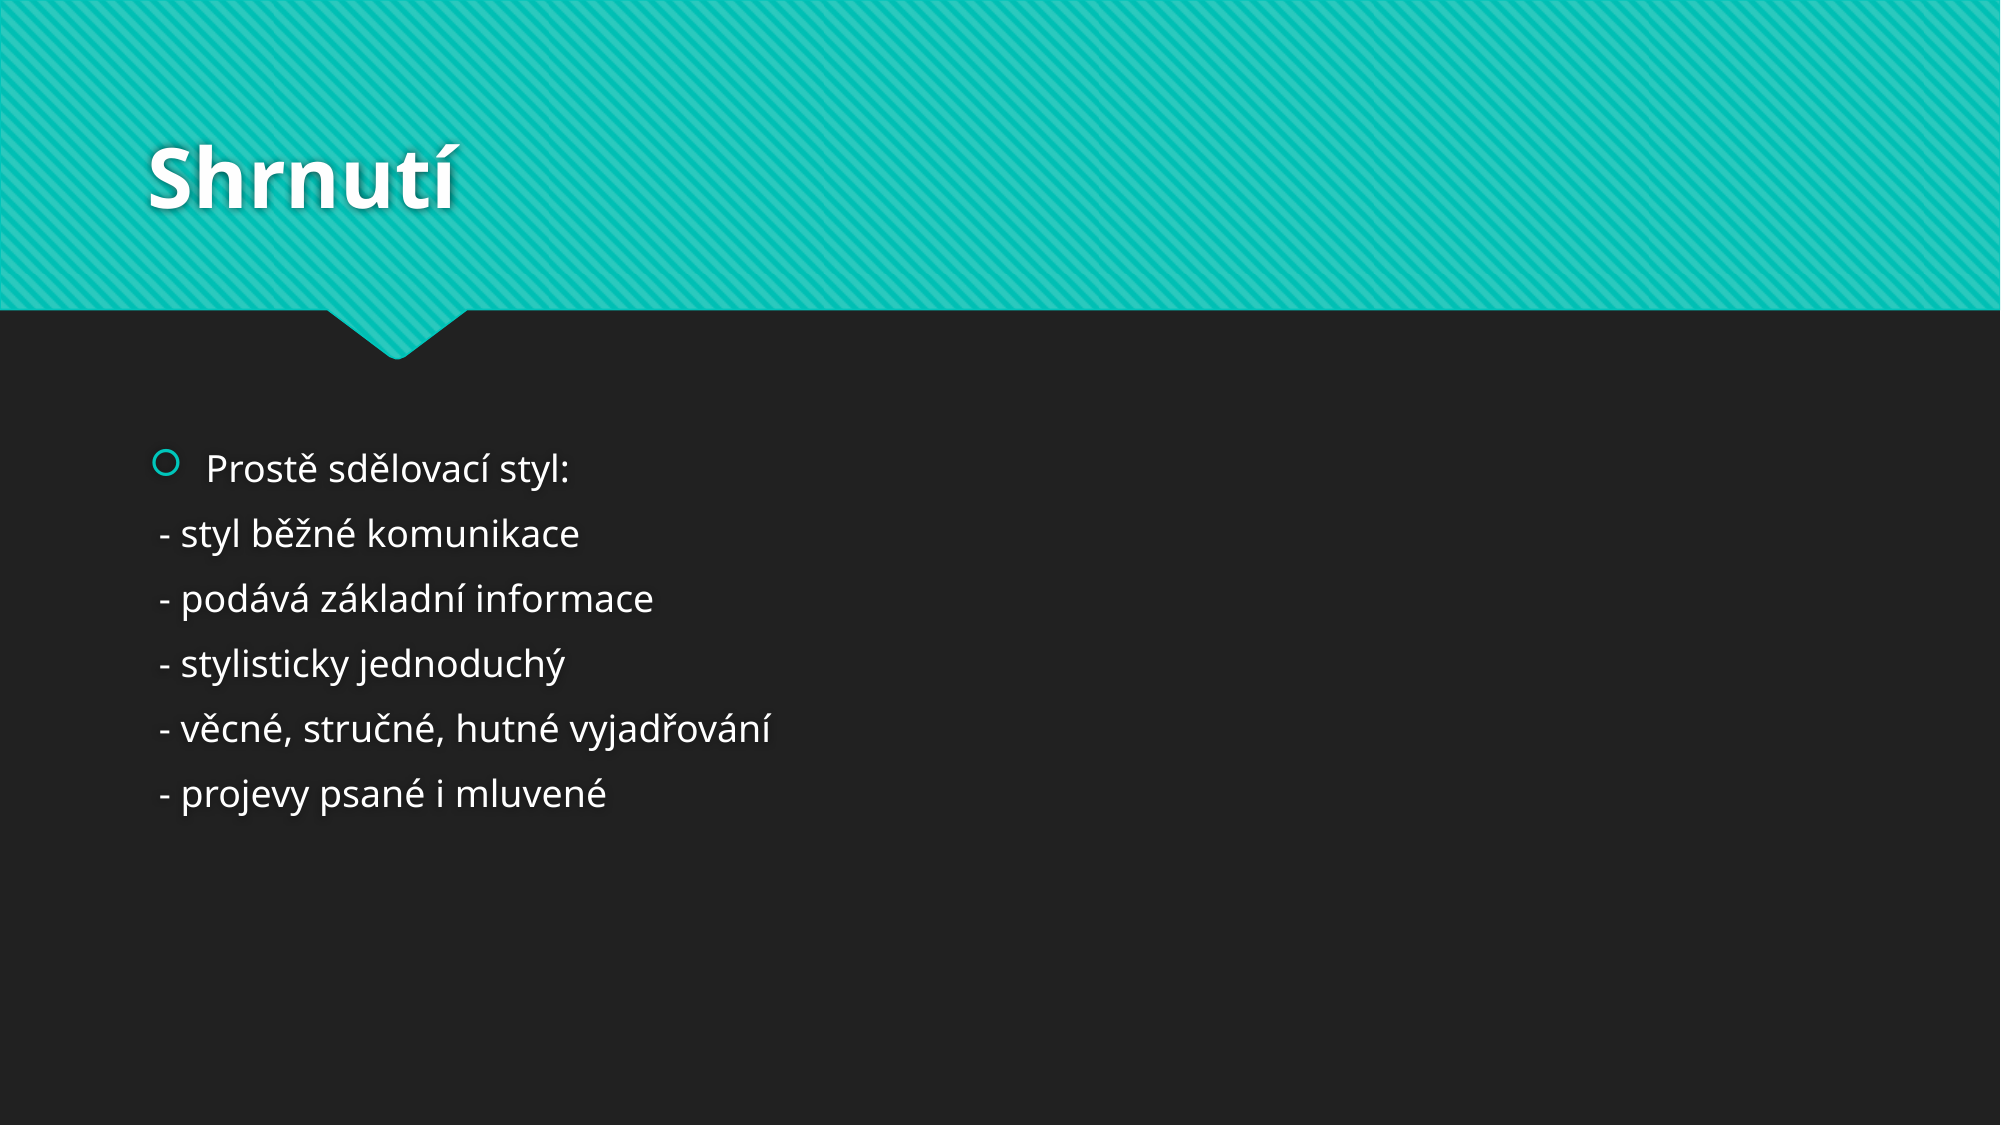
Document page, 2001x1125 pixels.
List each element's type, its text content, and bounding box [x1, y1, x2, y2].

list Prostě sdělovací styl: - styl běžné komunikace - podává základní informace - stylisticky jednoduchý - věcné, stručné, hutné vyjadřování - projevy psané i mluvené [134, 364, 1866, 962]
title Shrnutí [132, 73, 1868, 233]
